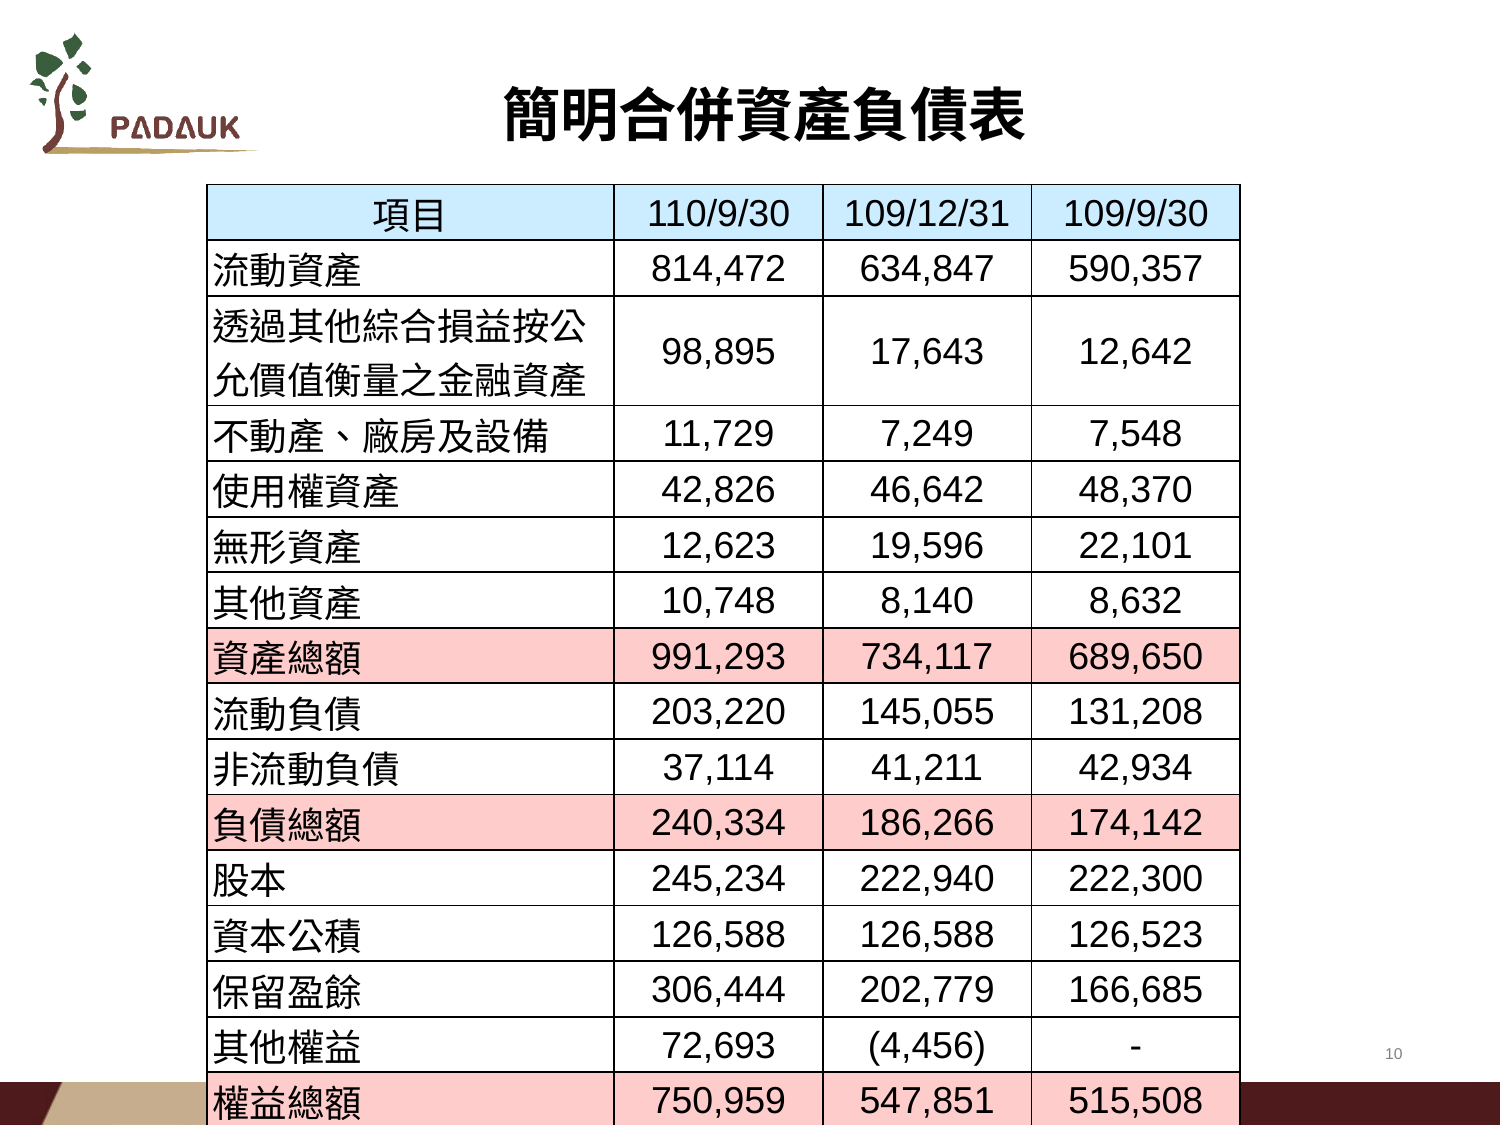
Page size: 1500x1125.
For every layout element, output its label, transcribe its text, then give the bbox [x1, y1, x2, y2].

table_cell 股本 [208, 851, 613, 905]
table_cell 資產總額 [208, 629, 613, 682]
table_cell 17,643 [824, 297, 1031, 405]
table_header 109/9/30 [1032, 185, 1239, 239]
table_cell 126,588 [615, 906, 822, 960]
table_cell 權益總額 [208, 1073, 613, 1125]
table_cell 7,249 [824, 406, 1031, 460]
table_cell 547,851 [824, 1073, 1031, 1125]
table_cell 72,693 [615, 1018, 822, 1071]
table_cell 515,508 [1032, 1073, 1239, 1125]
table_header 110/9/30 [615, 185, 822, 239]
table_cell 無形資產 [208, 518, 613, 571]
table_cell 8,140 [824, 573, 1031, 627]
table_cell 透過其他綜合損益按公允價值衡量之金融資產 [208, 297, 613, 405]
table_header 109/12/31 [824, 185, 1031, 239]
table_cell 306,444 [615, 962, 822, 1016]
table_cell 222,940 [824, 851, 1031, 905]
table_cell 12,623 [615, 518, 822, 571]
table_cell 46,642 [824, 462, 1031, 516]
table_cell 750,959 [615, 1073, 822, 1125]
table_cell 222,300 [1032, 851, 1239, 905]
table_cell 814,472 [615, 241, 822, 295]
table_cell 流動資產 [208, 241, 613, 295]
table_cell 126,588 [824, 906, 1031, 960]
table_cell 42,934 [1032, 740, 1239, 794]
table_cell 10,748 [615, 573, 822, 627]
table_cell 11,729 [615, 406, 822, 460]
slide_number 10 [1241, 1036, 1418, 1071]
table_cell 126,523 [1032, 906, 1239, 960]
table_cell 流動負債 [208, 684, 613, 738]
table_cell 其他資產 [208, 573, 613, 627]
table_cell 37,114 [615, 740, 822, 794]
table_cell 145,055 [824, 684, 1031, 738]
table_cell (4,456) [824, 1018, 1031, 1071]
table_cell 12,642 [1032, 297, 1239, 405]
table_cell 166,685 [1032, 962, 1239, 1016]
table_cell 634,847 [824, 241, 1031, 295]
table_cell 資本公積 [208, 906, 613, 960]
table_header 項目 [208, 185, 613, 239]
table_cell 非流動負債 [208, 740, 613, 794]
table_cell 202,779 [824, 962, 1031, 1016]
table_cell 其他權益 [208, 1018, 613, 1071]
table_cell 240,334 [615, 795, 822, 849]
table_cell 689,650 [1032, 629, 1239, 682]
table_cell 8,632 [1032, 573, 1239, 627]
table_cell 734,117 [824, 629, 1031, 682]
table_cell 186,266 [824, 795, 1031, 849]
table_cell 245,234 [615, 851, 822, 905]
table_cell 7,548 [1032, 406, 1239, 460]
table_cell 42,826 [615, 462, 822, 516]
table_cell 不動產、廠房及設備 [208, 406, 613, 460]
table_cell 使用權資產 [208, 462, 613, 516]
table_cell 保留盈餘 [208, 962, 613, 1016]
table_cell 98,895 [615, 297, 822, 405]
picture [0, 1082, 206, 1125]
table_cell 991,293 [615, 629, 822, 682]
table_cell - [1032, 1018, 1239, 1071]
table_cell 203,220 [615, 684, 822, 738]
picture [1241, 1082, 1500, 1125]
table_cell 負債總額 [208, 795, 613, 849]
table_cell 19,596 [824, 518, 1031, 571]
table_cell 131,208 [1032, 684, 1239, 738]
text_box 簡明合併資產負債表 [437, 85, 1064, 157]
table_cell 48,370 [1032, 462, 1239, 516]
table_cell 41,211 [824, 740, 1031, 794]
table_cell 590,357 [1032, 241, 1239, 295]
table_cell 174,142 [1032, 795, 1239, 849]
picture [0, 32, 1500, 185]
table_cell 22,101 [1032, 518, 1239, 571]
